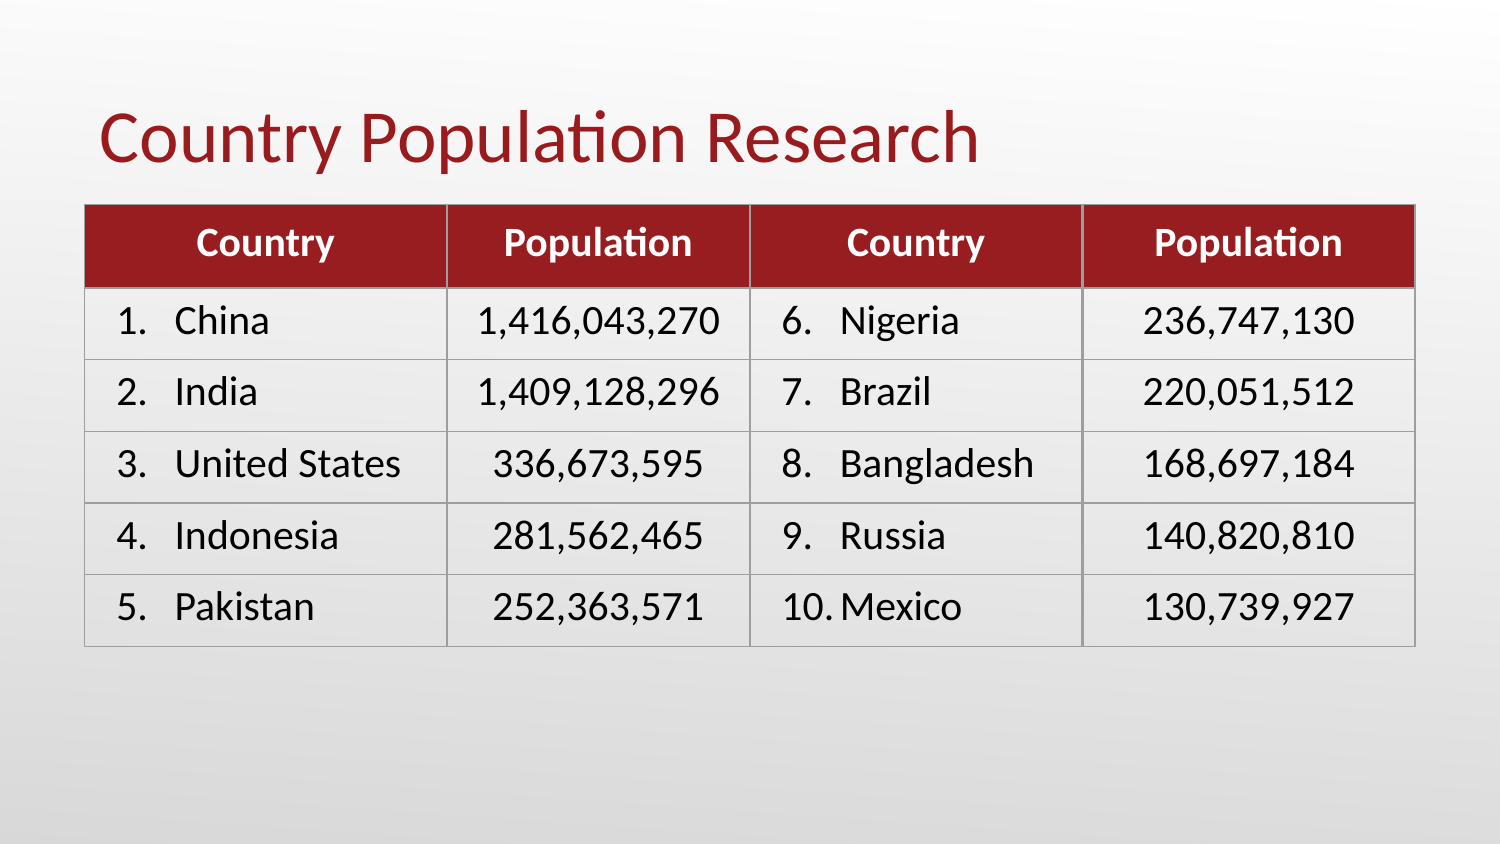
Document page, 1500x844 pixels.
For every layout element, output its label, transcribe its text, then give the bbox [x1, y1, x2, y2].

table_cell 168,697,184 [1084, 432, 1414, 502]
table_header Population [1084, 205, 1414, 287]
title Country Population Research [84, 72, 1398, 167]
table_cell 236,747,130 [1084, 289, 1414, 359]
table_cell Pakistan [85, 575, 446, 646]
table_cell Russia [751, 504, 1081, 574]
table_header Country [85, 205, 446, 287]
table_cell Nigeria [751, 289, 1081, 359]
table_cell 336,673,595 [448, 432, 749, 502]
table_cell Bangladesh [751, 432, 1081, 502]
table_cell 1,416,043,270 [448, 289, 749, 359]
table_cell 140,820,810 [1084, 504, 1414, 574]
table_header Population [448, 205, 749, 287]
table_cell Mexico [751, 575, 1081, 646]
table_cell 130,739,927 [1084, 575, 1414, 646]
table_cell Brazil [751, 360, 1081, 431]
table_cell 1,409,128,296 [448, 360, 749, 431]
table_cell Indonesia [85, 504, 446, 574]
table_cell United States [85, 432, 446, 502]
table_cell India [85, 360, 446, 431]
table_cell 220,051,512 [1084, 360, 1414, 431]
table_cell 252,363,571 [448, 575, 749, 646]
table_cell 281,562,465 [448, 504, 749, 574]
table_header Country [751, 205, 1081, 287]
table_cell China [85, 289, 446, 359]
